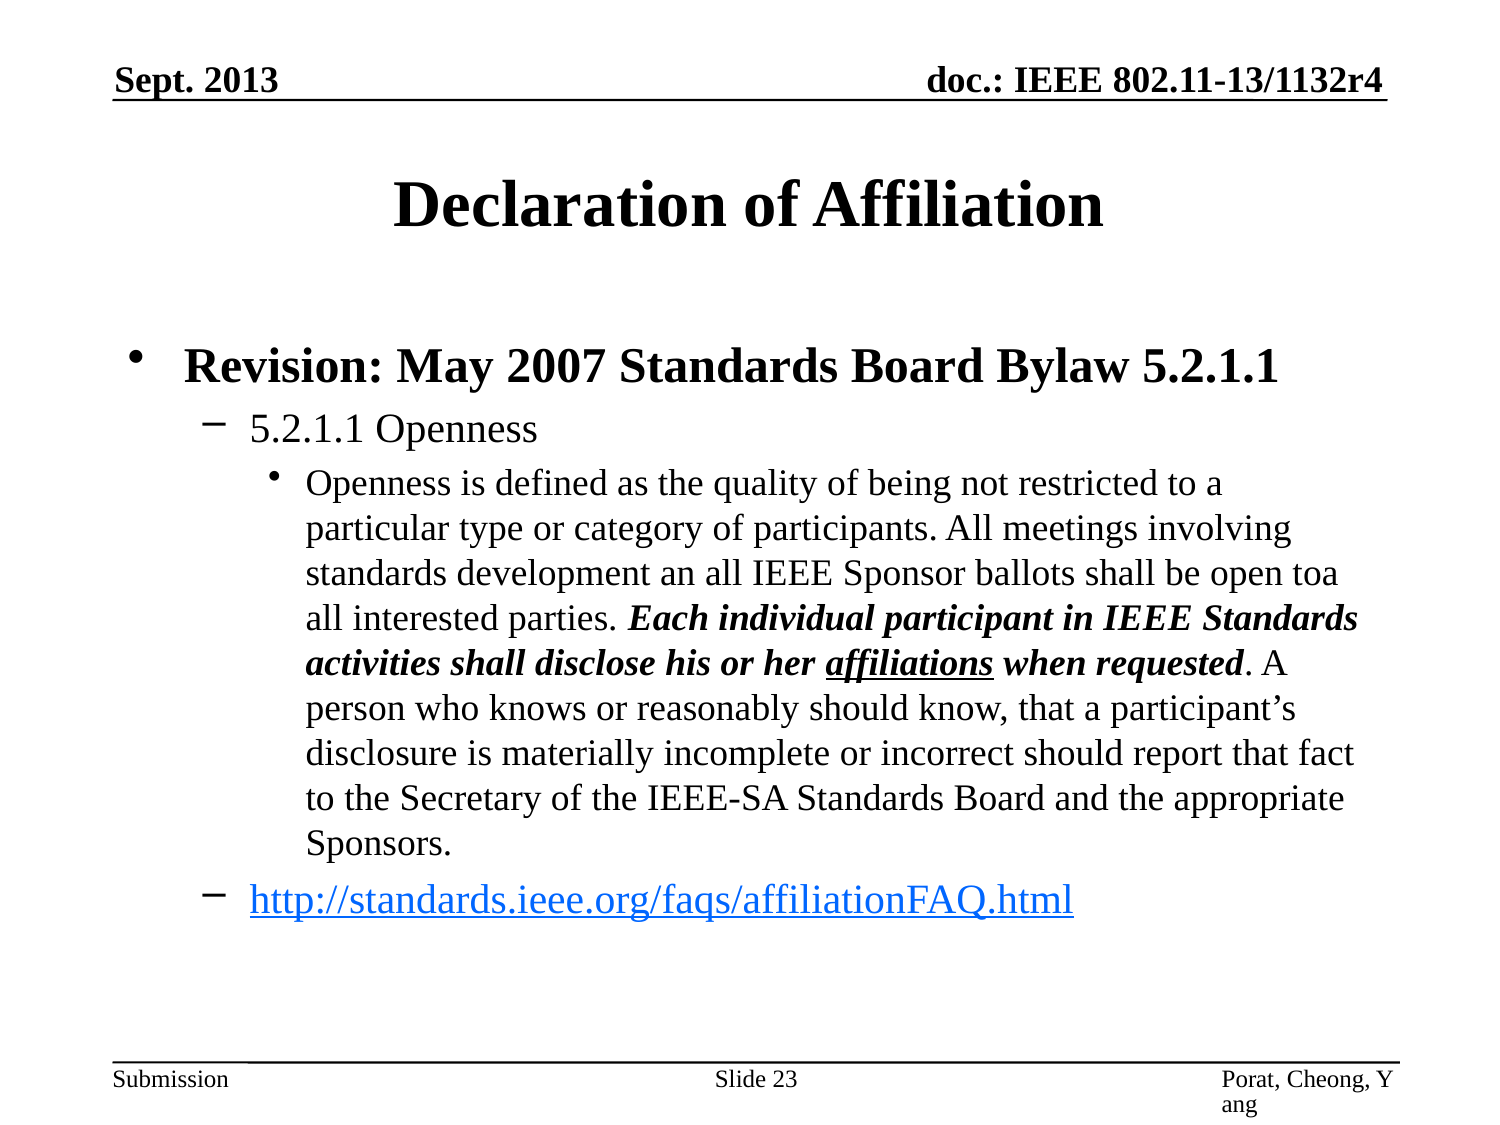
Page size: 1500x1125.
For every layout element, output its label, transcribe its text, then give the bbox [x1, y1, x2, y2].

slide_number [114, 54, 313, 101]
list Revision: May 2007 Standards Board Bylaw 5.2.1.1 5.2.1.1 Openness Openness is defined as the quality of being not restricted to a particular type or category of participants. All meetings involving standards development an all IEEE Sponsor ballots shall be open toa all interested parties. Each individual participant in IEEE Standards activities shall disclose his or her affiliations when requested. A person who knows or reasonably should know, that a participant’s disclosure is materially incomplete or incorrect should report that fact to the Secretary of the IEEE-SA Standards Board and the appropriate Sponsors. http://standards.ieee.org/faqs/affiliationFAQ.html [112, 324, 1388, 1001]
footer Porat, Cheong, Yang [1221, 1061, 1402, 1093]
title Declaration of Affiliation [112, 112, 1388, 288]
slide_number Slide 23 [712, 1061, 800, 1093]
